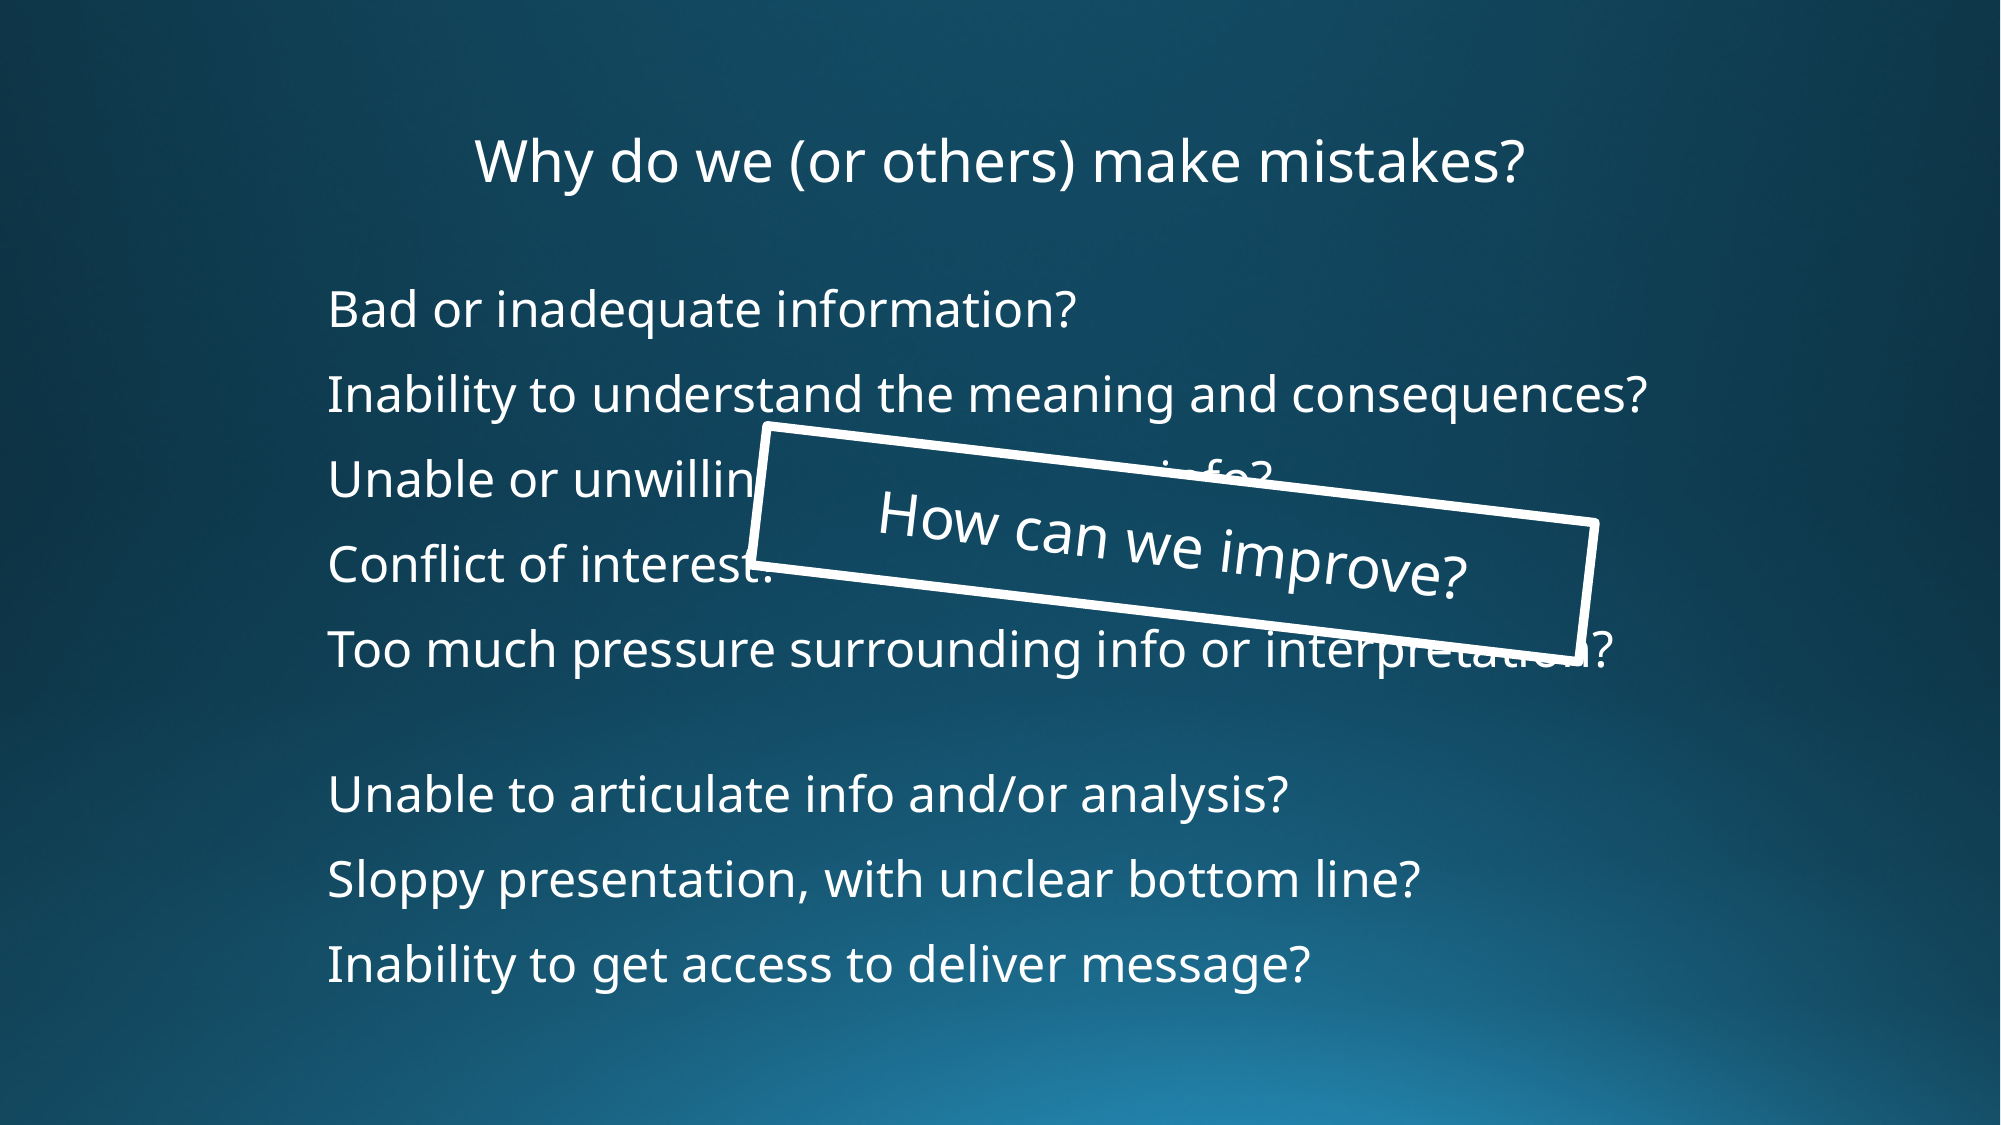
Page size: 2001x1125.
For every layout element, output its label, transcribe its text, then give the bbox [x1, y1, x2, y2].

text_box Why do we (or others) make mistakes? [459, 117, 1541, 202]
text_box Bad or inadequate information? Inability to understand the meaning and consequences? Unable or unwilling to take on new info? Conflict of interest? Too much pressure surrounding info or interpretation? Unable to articulate info and/or analysis? Sloppy presentation, with unclear bottom line? Inability to get access to deliver message? [313, 270, 1664, 1001]
picture [0, 0, 2001, 1125]
text_box How can we improve? [750, 425, 1596, 662]
